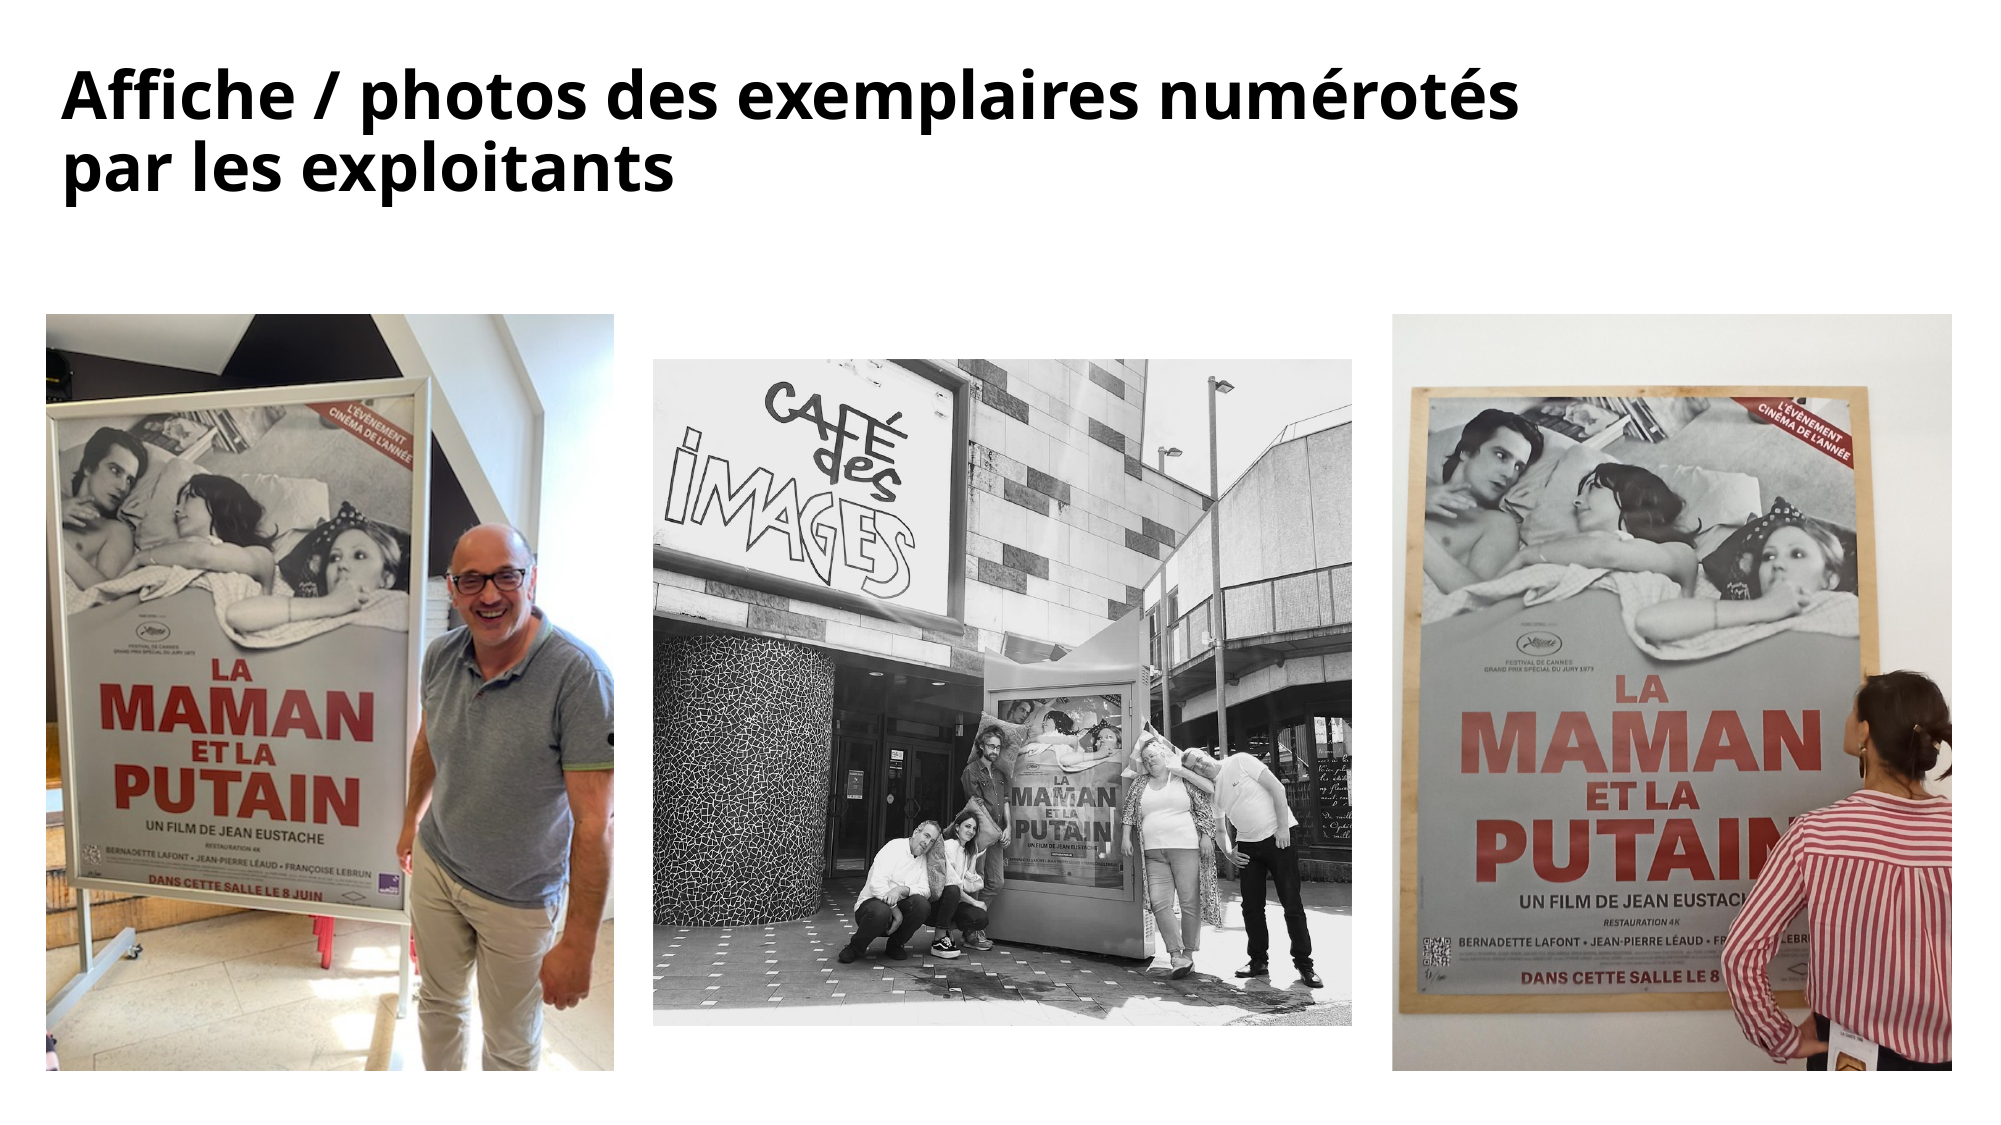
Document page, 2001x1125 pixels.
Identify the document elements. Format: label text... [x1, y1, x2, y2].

picture [653, 359, 1352, 1026]
picture [1392, 314, 1968, 1071]
picture [46, 314, 614, 1071]
title Affiche / photos des exemplaires numérotés par les exploitants [46, 54, 1969, 214]
